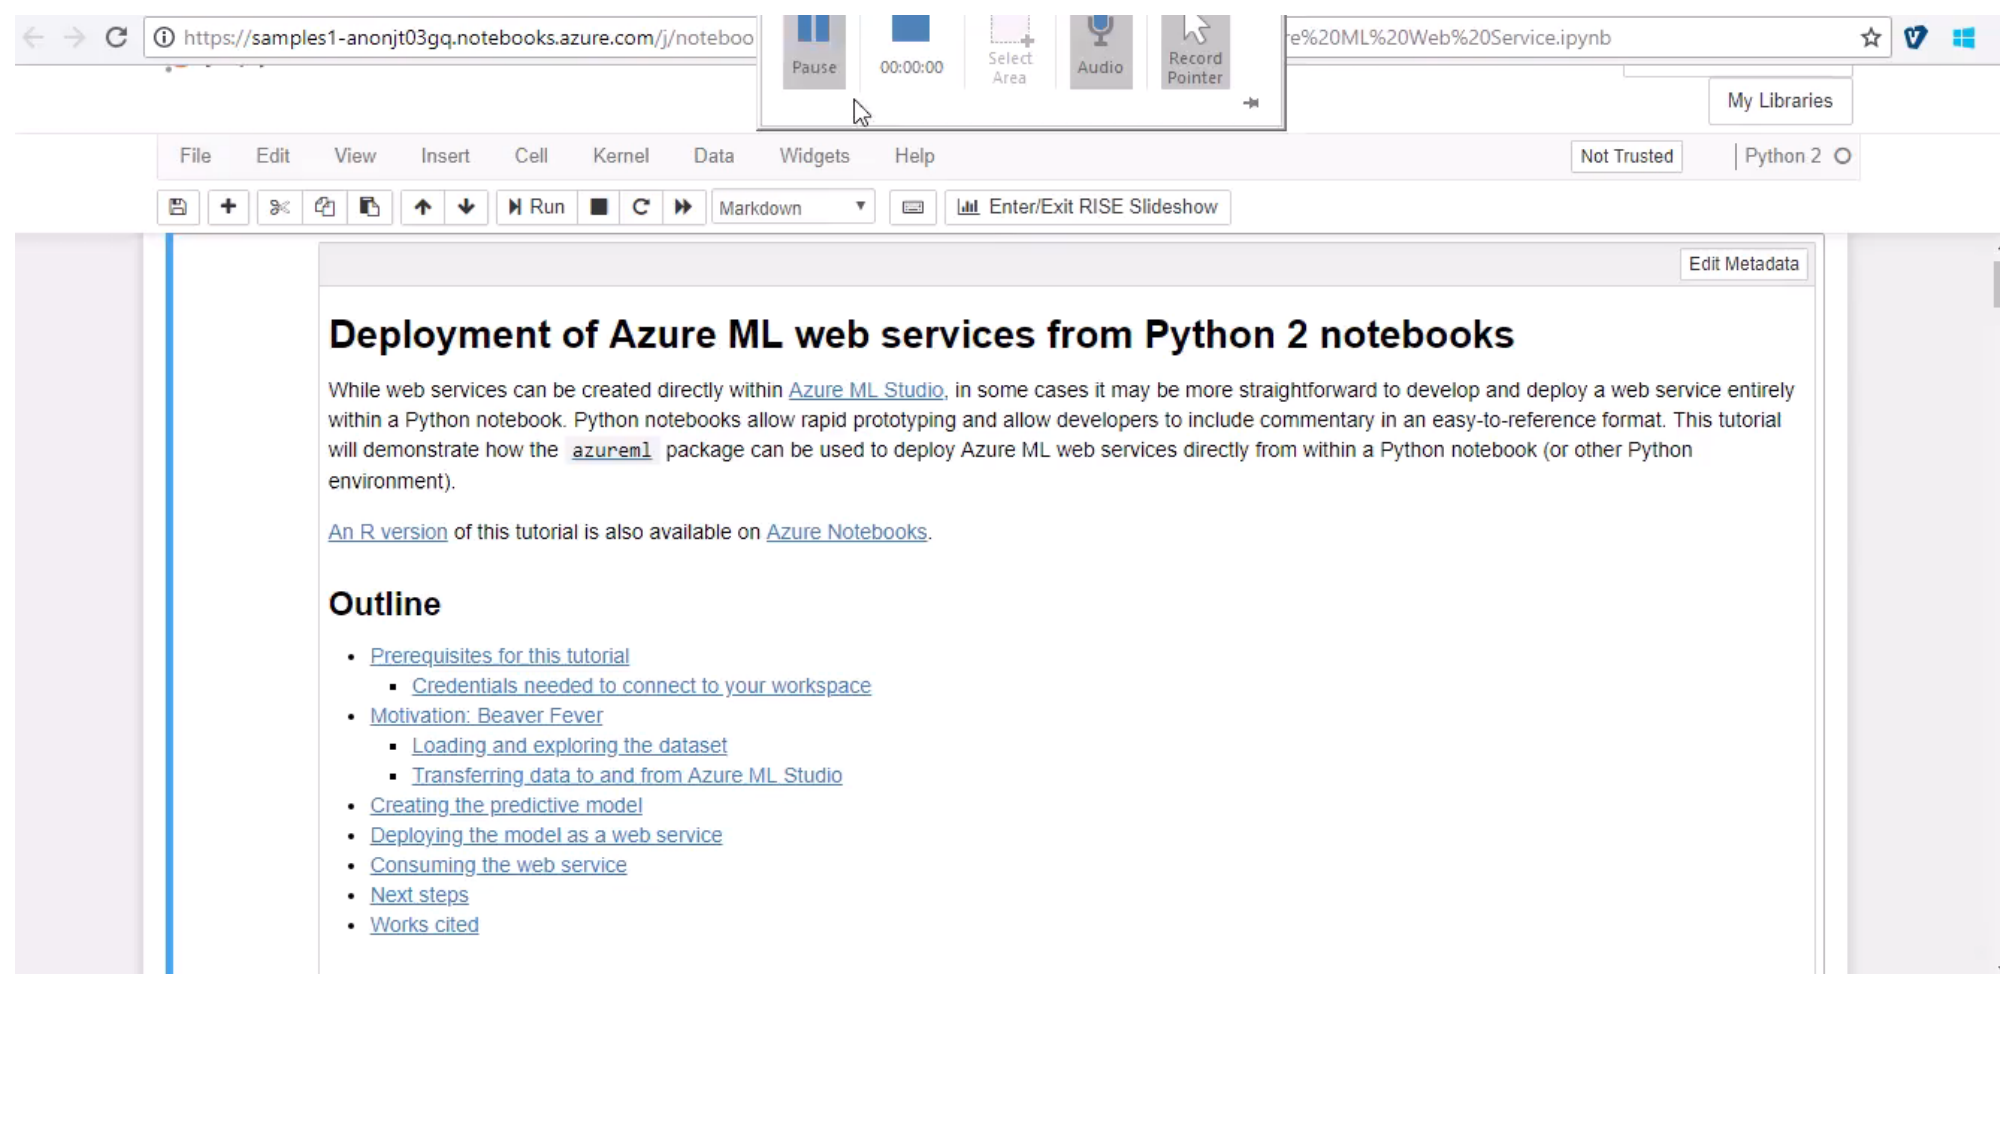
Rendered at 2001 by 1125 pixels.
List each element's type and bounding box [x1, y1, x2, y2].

text_box [15, 15, 2000, 975]
